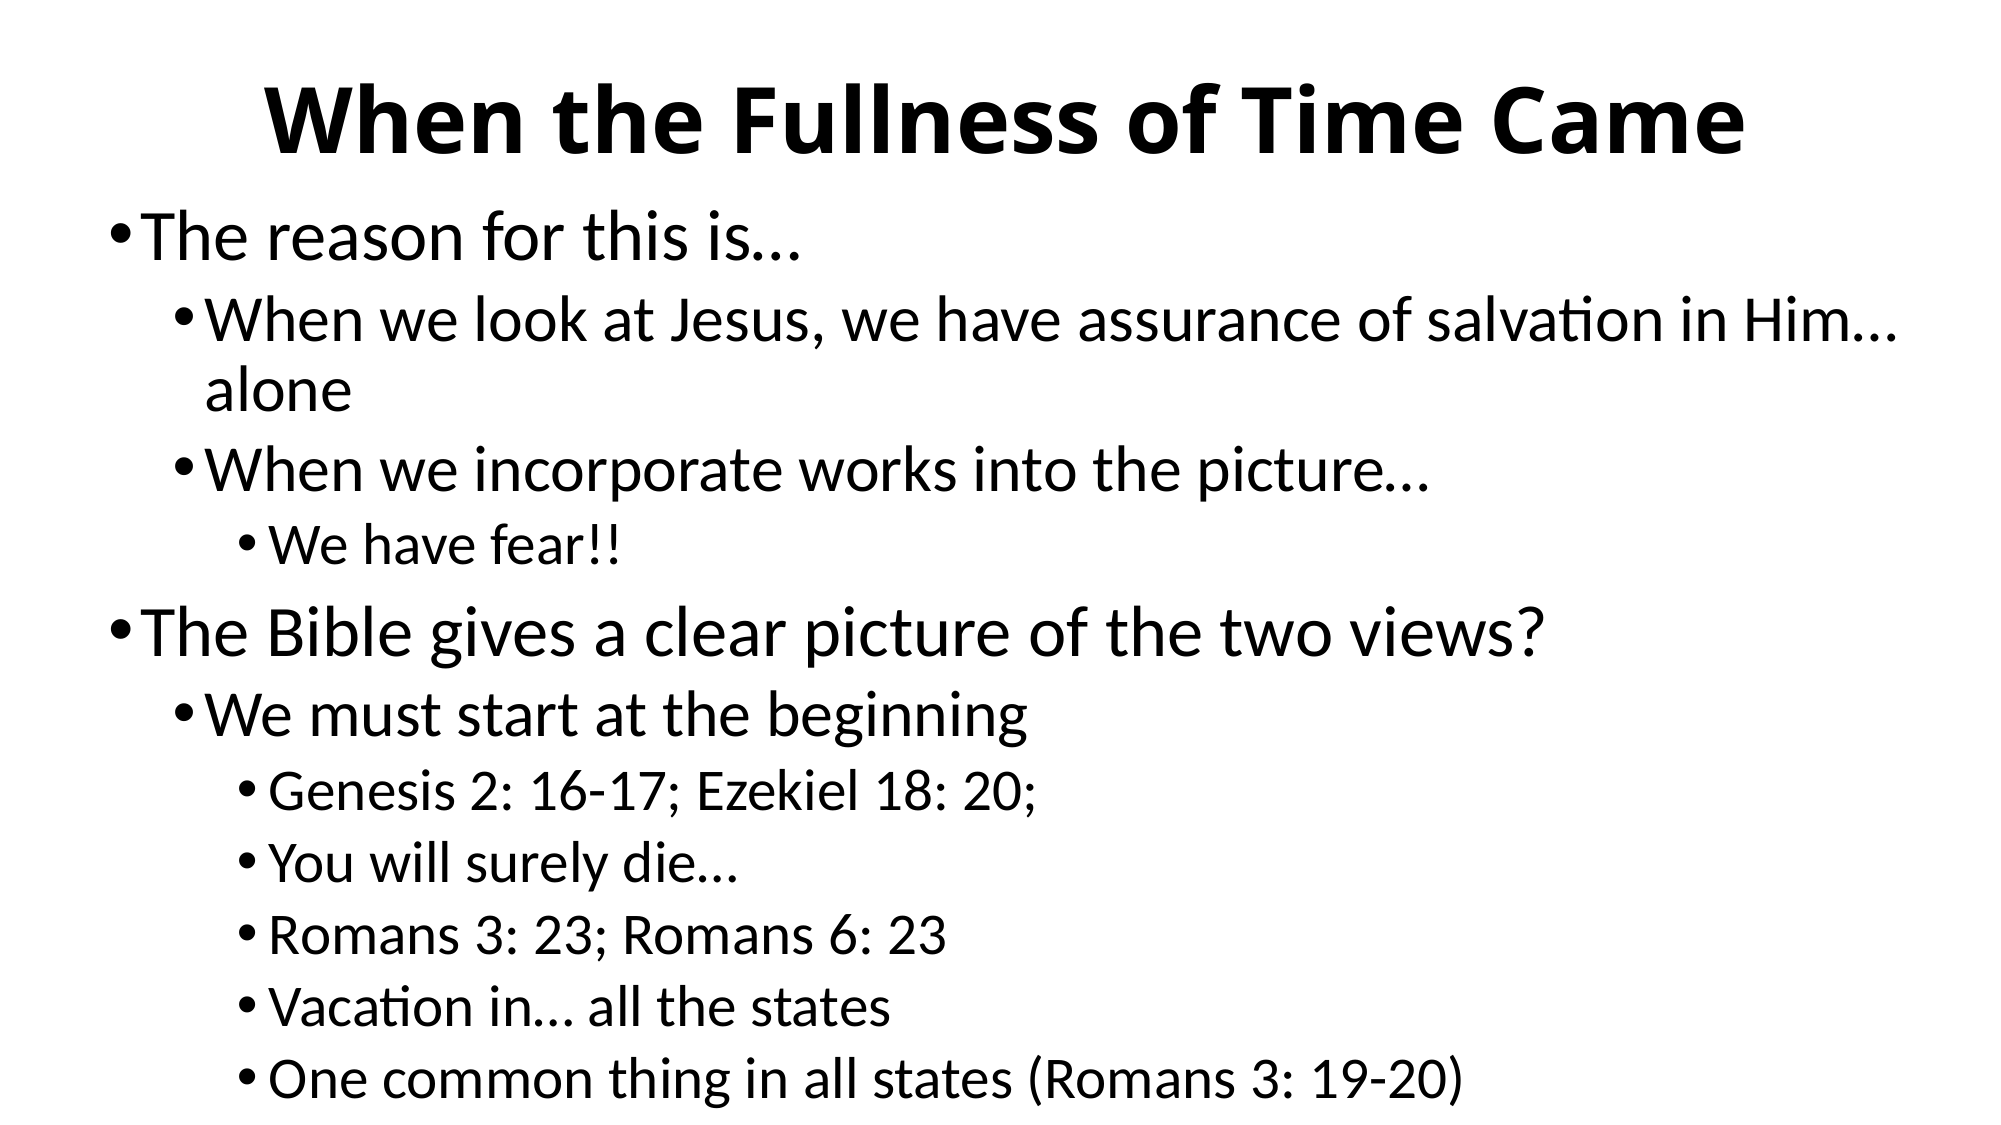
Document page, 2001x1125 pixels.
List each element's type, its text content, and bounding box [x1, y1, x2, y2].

list The reason for this is… When we look at Jesus, we have assurance of salvation in Him… alone When we incorporate works into the picture… We have fear!! The Bible gives a clear picture of the two views? We must start at the beginning Genesis 2: 16-17; Ezekiel 18: 20; You will surely die… Romans 3: 23; Romans 6: 23 Vacation in… all the states One common thing in all states (Romans 3: 19-20) [93, 190, 1920, 1125]
title When the Fullness of Time Came [93, 41, 1920, 190]
